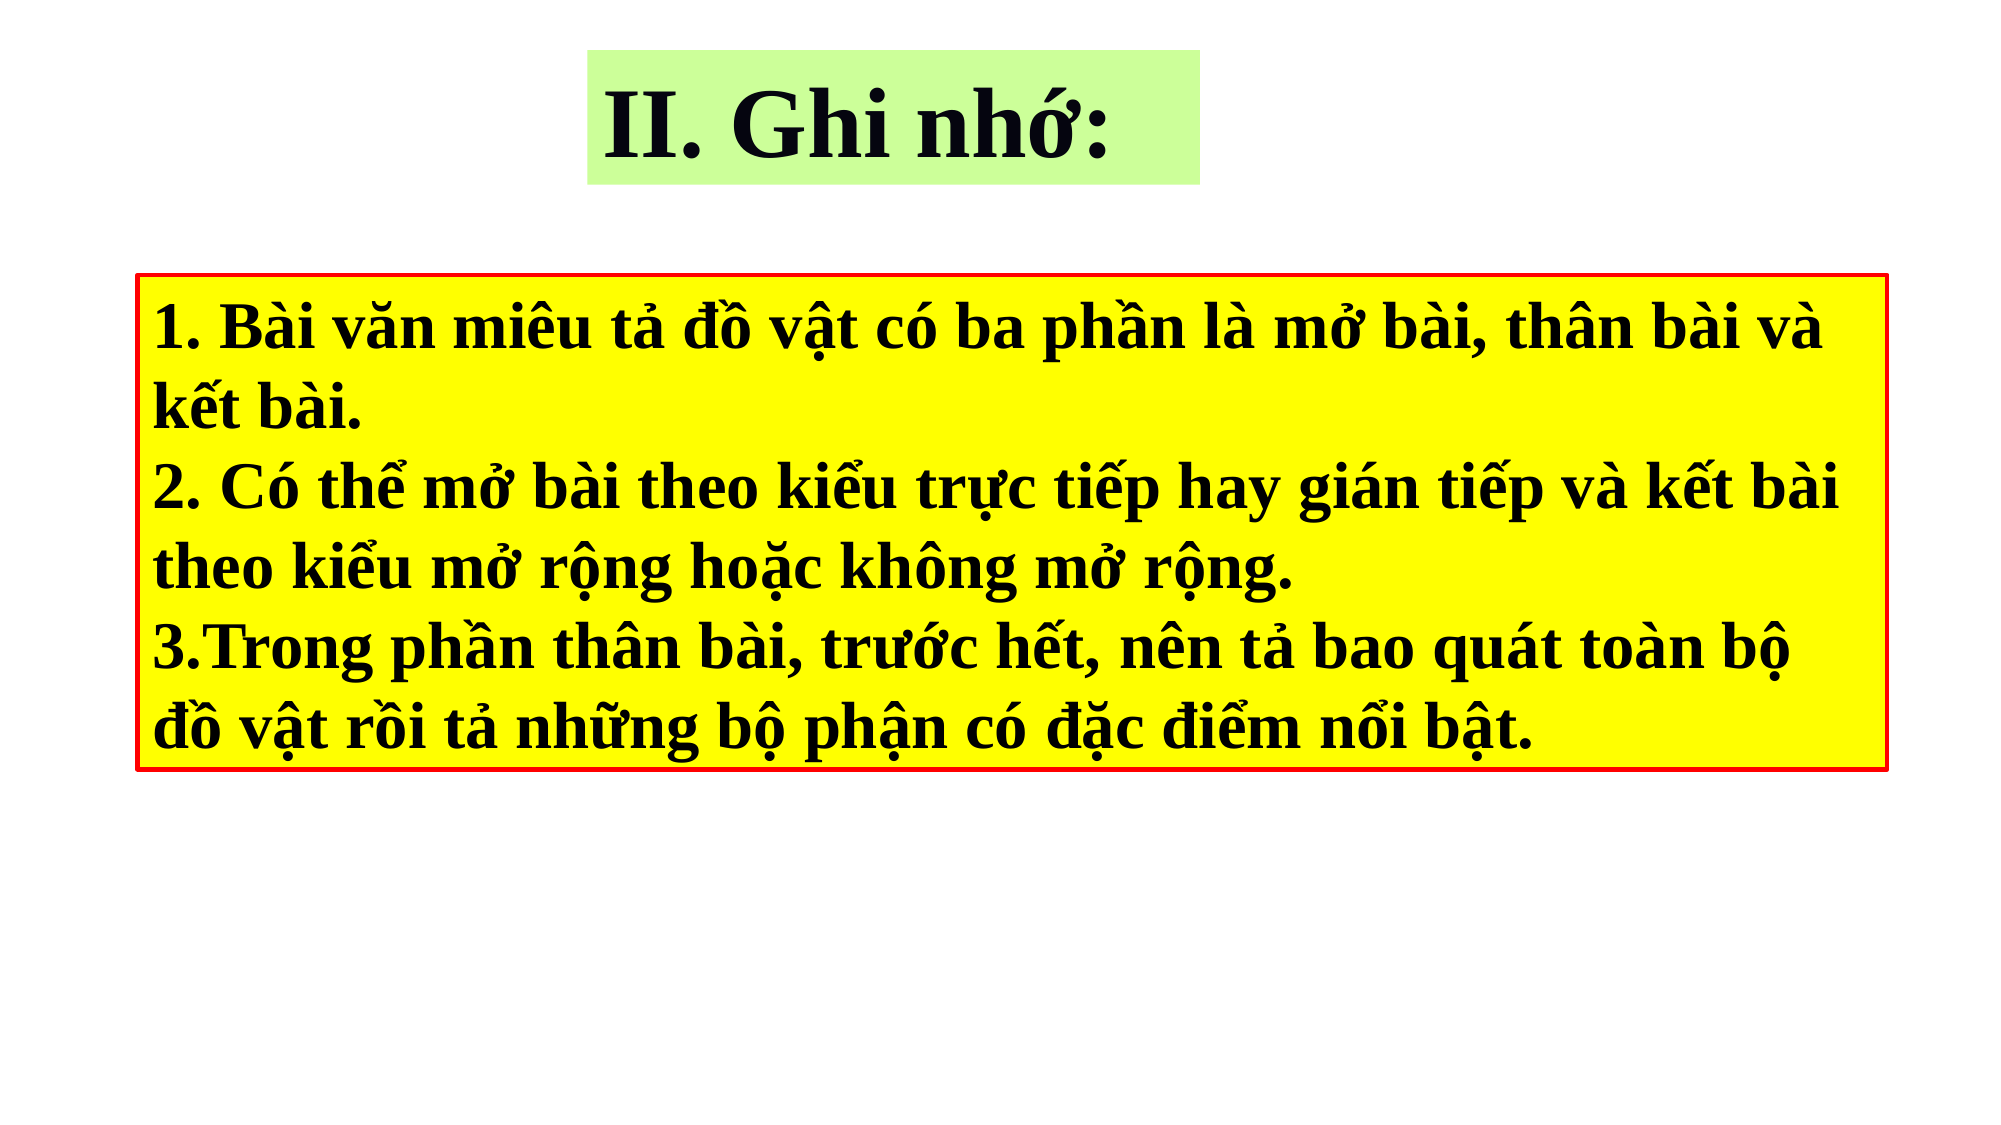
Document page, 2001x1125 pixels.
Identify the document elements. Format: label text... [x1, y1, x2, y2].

text_box II. Ghi nhớ: [587, 50, 1200, 185]
text_box 1. Bài văn miêu tả đồ vật có ba phần là mở bài, thân bài và kết bài. 2. Có thể mở bài theo kiểu trực tiếp hay gián tiếp và kết bài theo kiểu mở rộng hoặc không mở rộng. 3.Trong phần thân bài, trước hết, nên tả bao quát toàn bộ đồ vật rồi tả những bộ phận có đặc điểm nổi bật. [135, 273, 1889, 772]
